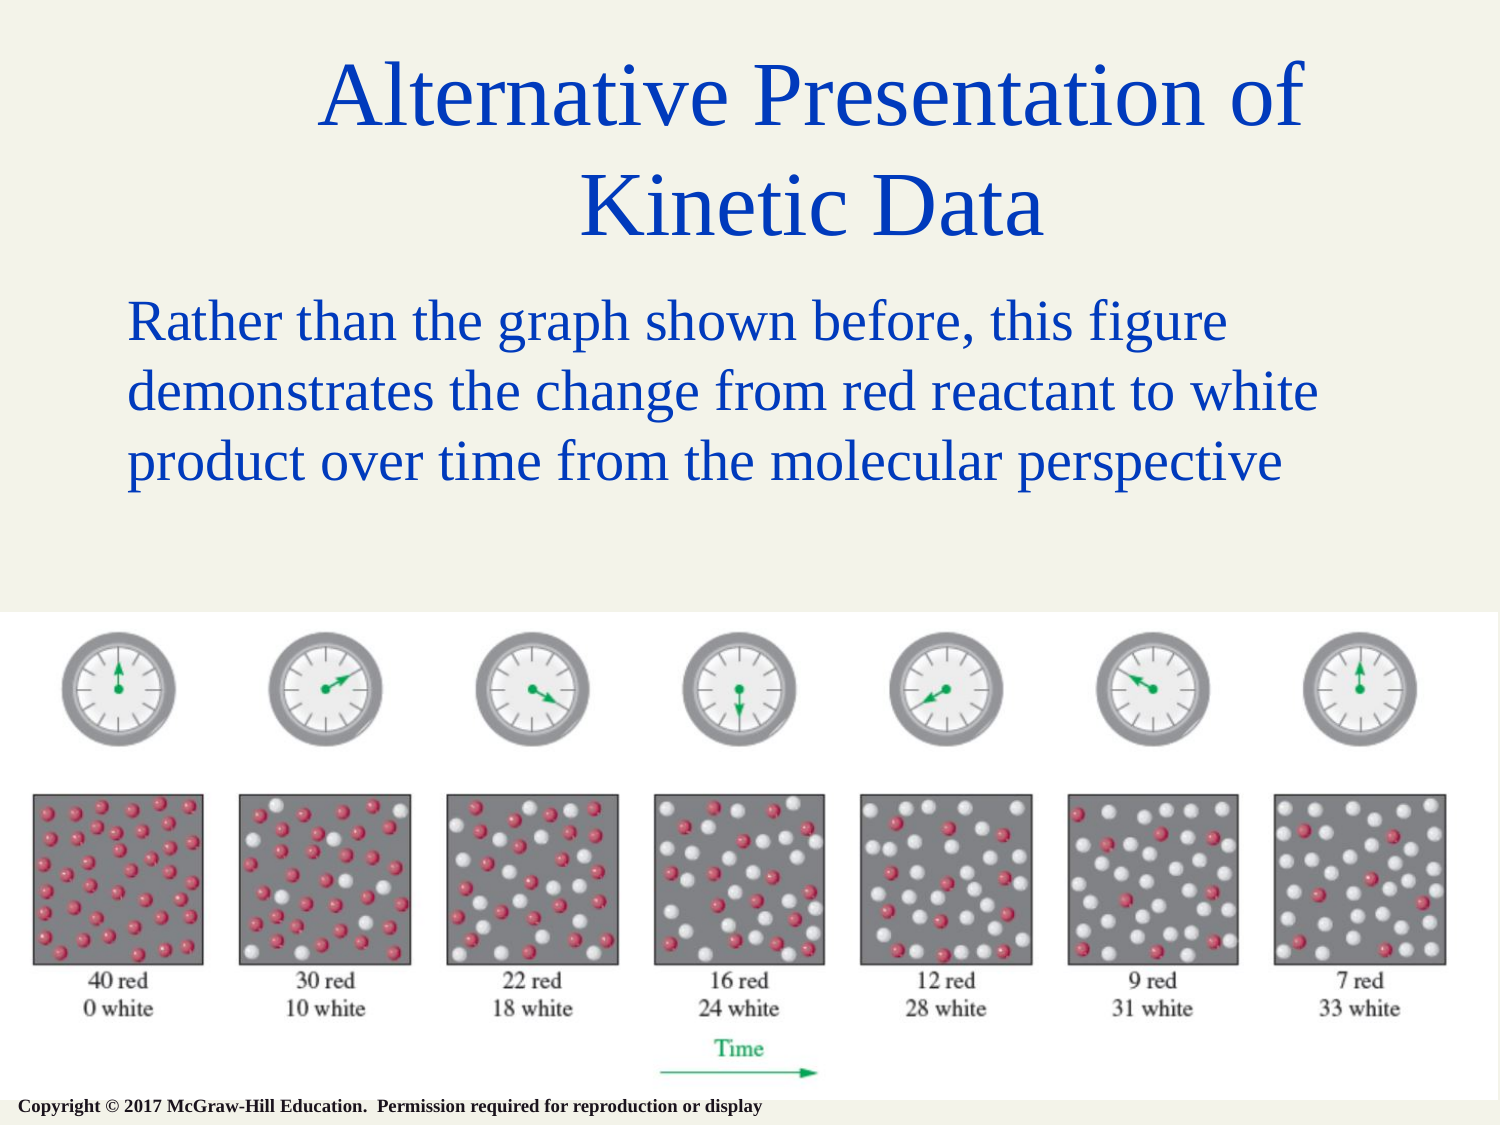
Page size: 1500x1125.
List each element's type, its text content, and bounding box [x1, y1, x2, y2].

list Rather than the graph shown before, this figure demonstrates the change from red reactant to white product over time from the molecular perspective [112, 275, 1438, 610]
picture [0, 612, 1498, 1100]
text_box Copyright © 2017 McGraw-Hill Education. Permission required for reproduction or display [3, 1108, 778, 1124]
title Alternative Presentation of Kinetic Data [174, 50, 1450, 238]
